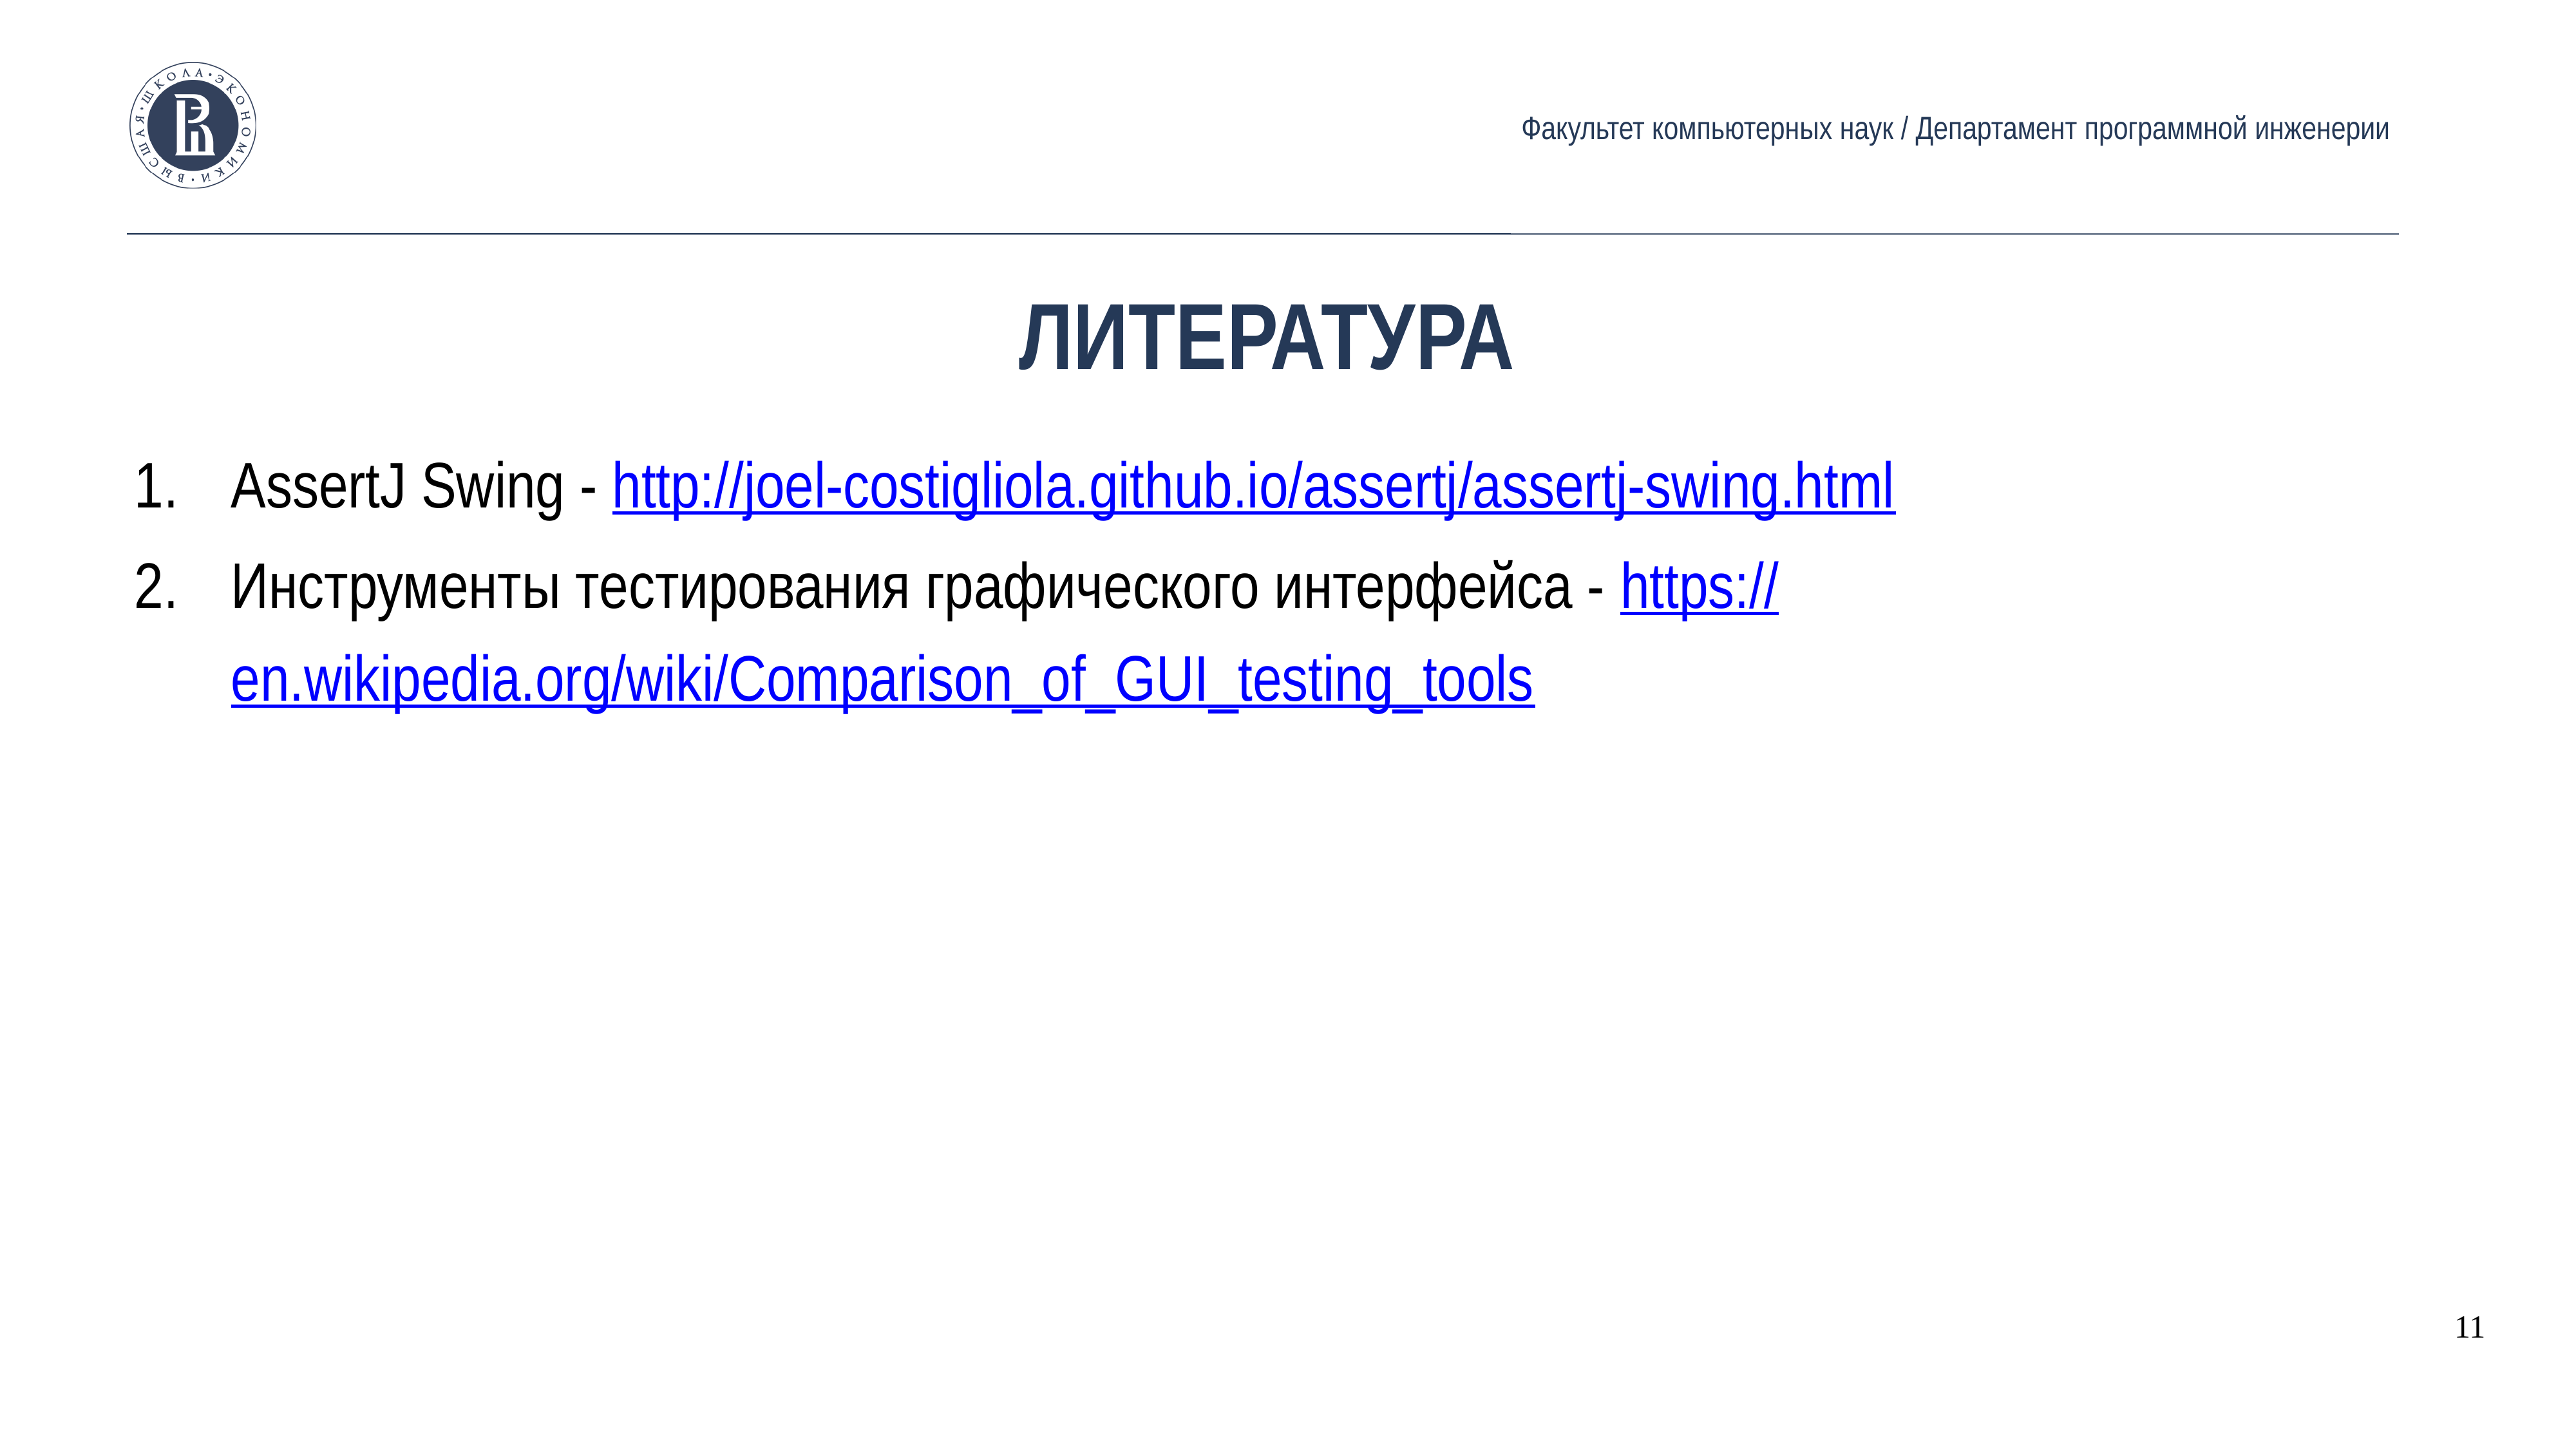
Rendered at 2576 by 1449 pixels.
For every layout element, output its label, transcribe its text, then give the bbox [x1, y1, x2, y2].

text_box Факультет компьютерных наук / Департамент программной инженерии [1198, 99, 2399, 154]
text_box 11 [2445, 1301, 2576, 1347]
text_box AssertJ Swing - http://joel-costigliola.github.io/assertj/assertj-swing.html Инструменты тестирования графического интерфейса - https://en.wikipedia.org/wiki/Comparison_of_GUI_testing_tools [127, 420, 2399, 1341]
picture [129, 61, 256, 189]
text_box литература [128, 268, 2406, 513]
